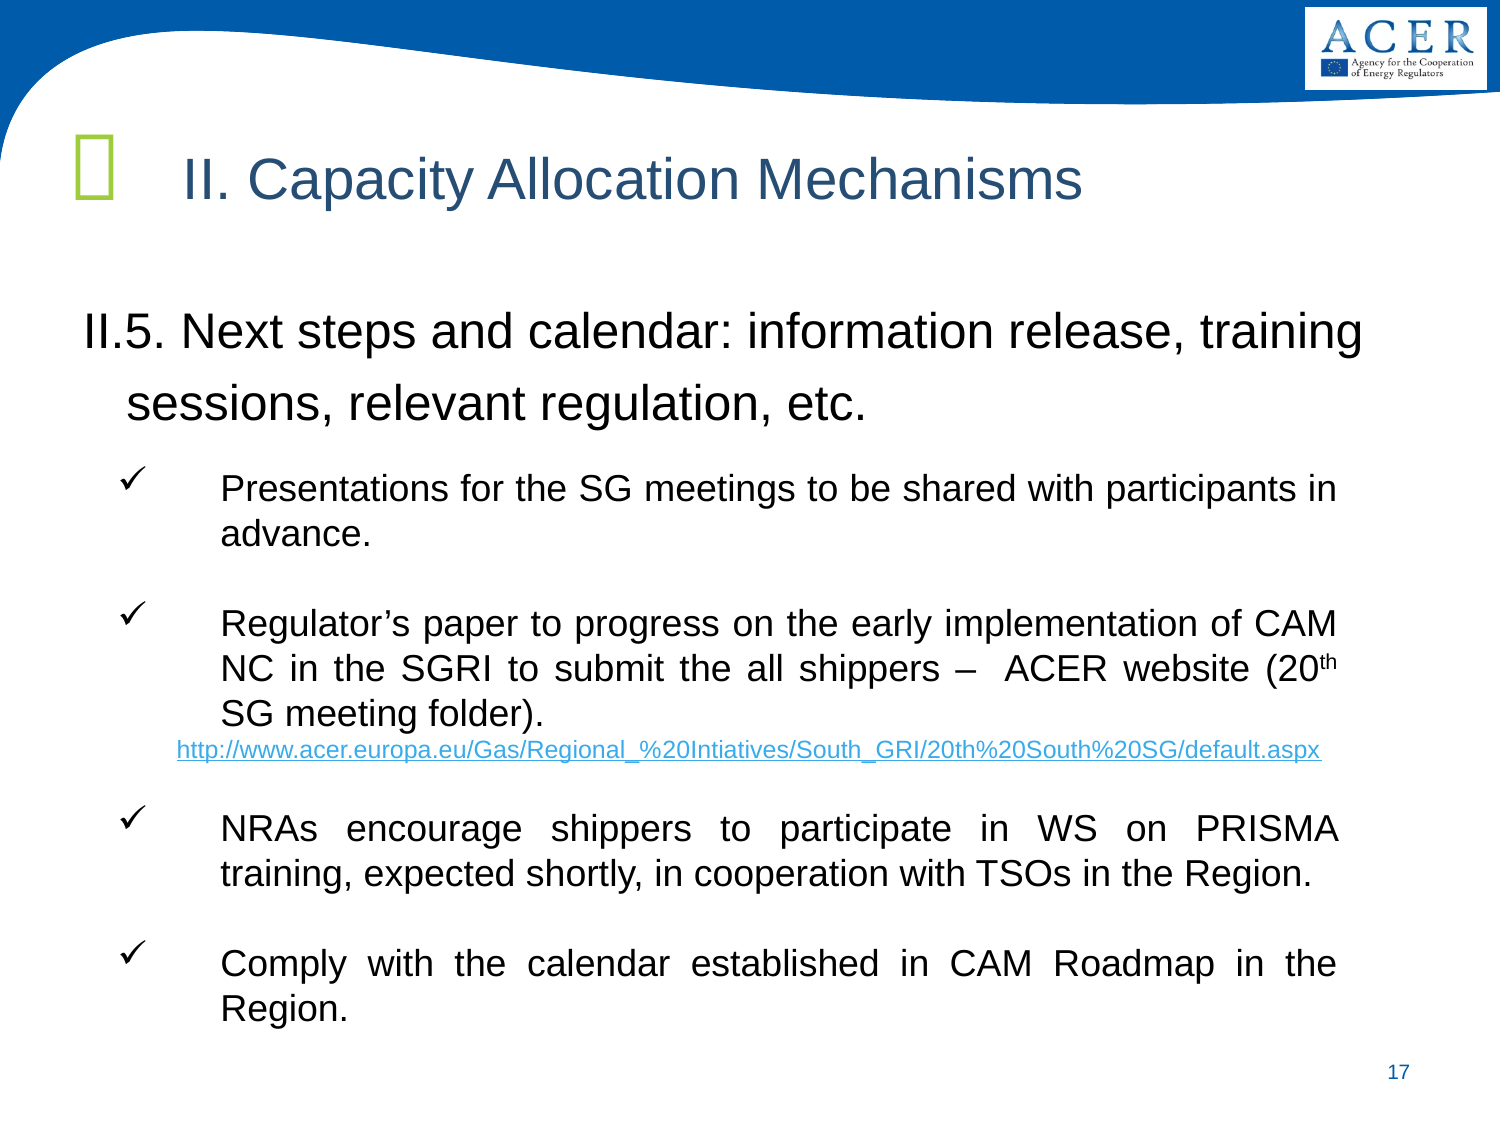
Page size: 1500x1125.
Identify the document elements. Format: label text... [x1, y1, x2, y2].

text_box Presentations for the SG meetings to be shared with participants in advance. Regulator’s paper to progress on the early implementation of CAM NC in the SGRI to submit the all shippers – ACER website (20th SG meeting folder). http://www.acer.europa.eu/Gas/Regional_%20Intiatives/South_GRI/20th%20South%20SG/default.aspx NRAs encourage shippers to participate in WS on PRISMA training, expected shortly, in cooperation with TSOs in the Region. Comply with the calendar established in CAM Roadmap in the Region. [88, 456, 1353, 1036]
text_box II. Capacity Allocation Mechanisms [0, 119, 1283, 219]
picture [1305, 7, 1487, 90]
text_box II.5. Next steps and calendar: information release, training sessions, relevant regulation, etc. [53, 278, 1483, 438]
